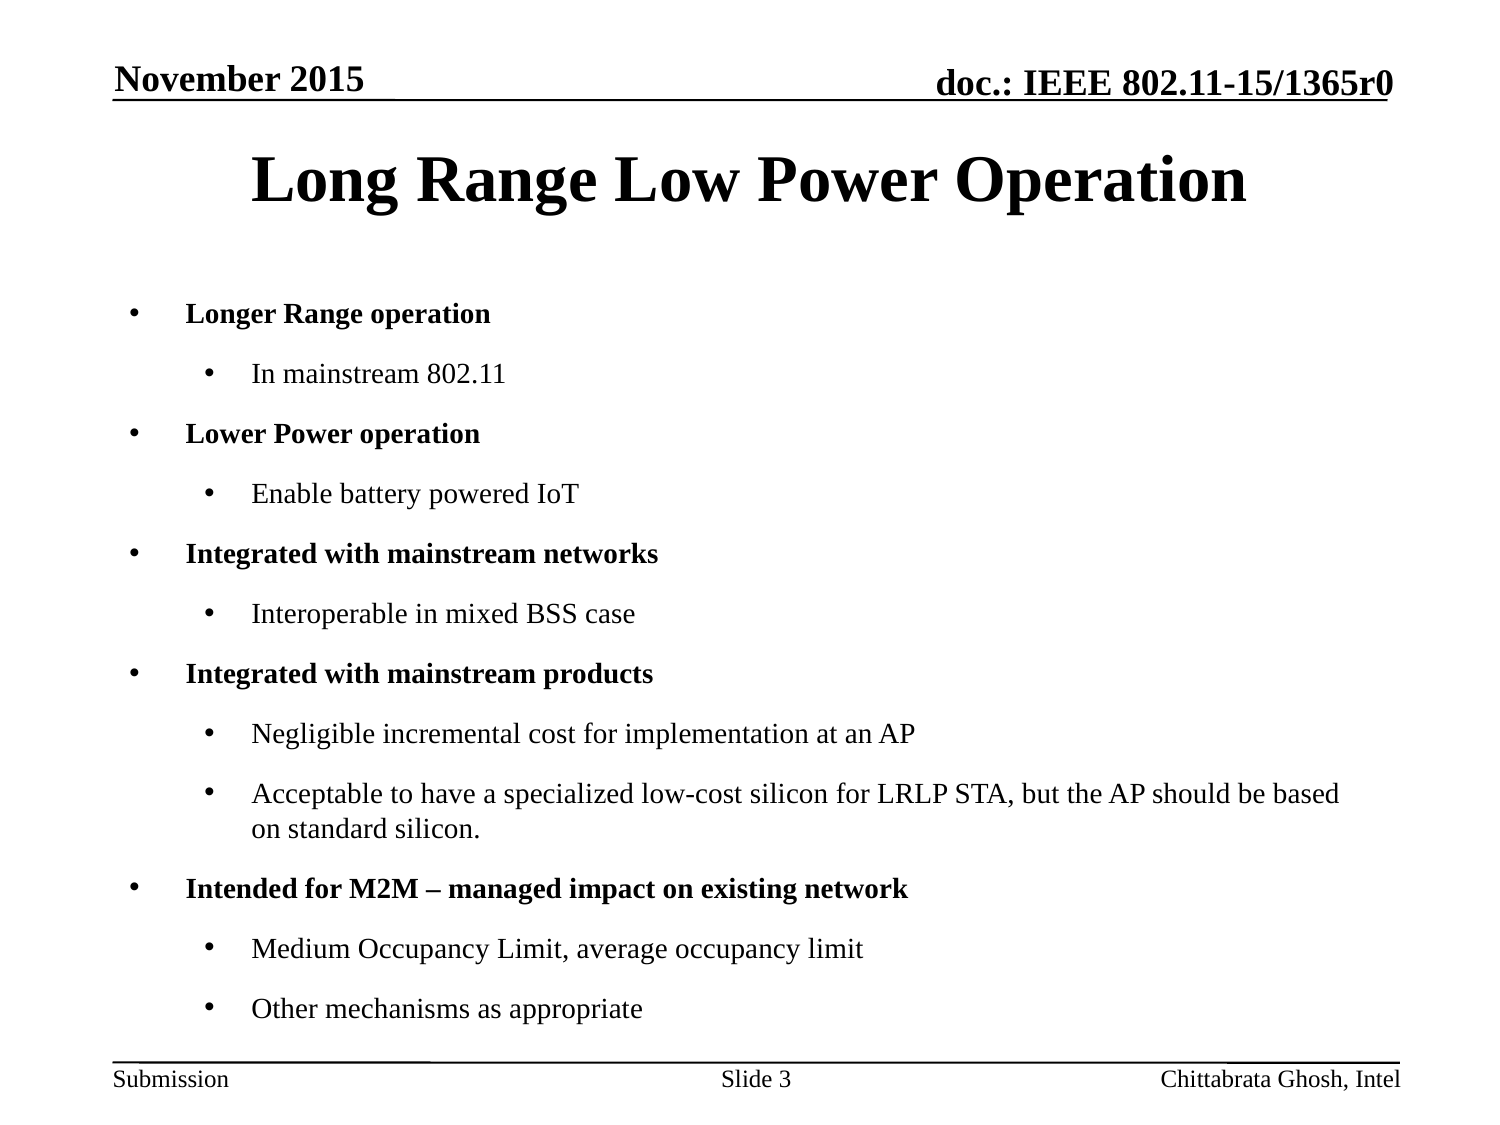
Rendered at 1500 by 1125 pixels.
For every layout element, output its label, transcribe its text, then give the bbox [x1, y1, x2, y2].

slide_number Slide 3 [712, 1061, 800, 1123]
title Long Range Low Power Operation [112, 87, 1388, 263]
footer Chittabrata Ghosh, Intel [878, 1061, 1402, 1093]
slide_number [114, 54, 423, 100]
list Longer Range operation In mainstream 802.11 Lower Power operation Enable battery powered IoT Integrated with mainstream networks Interoperable in mixed BSS case Integrated with mainstream products Negligible incremental cost for implementation at an AP Acceptable to have a specialized low-cost silicon for LRLP STA, but the AP should be based on standard silicon. Intended for M2M – managed impact on existing network Medium Occupancy Limit, average occupancy limit Other mechanisms as appropriate [114, 286, 1390, 963]
